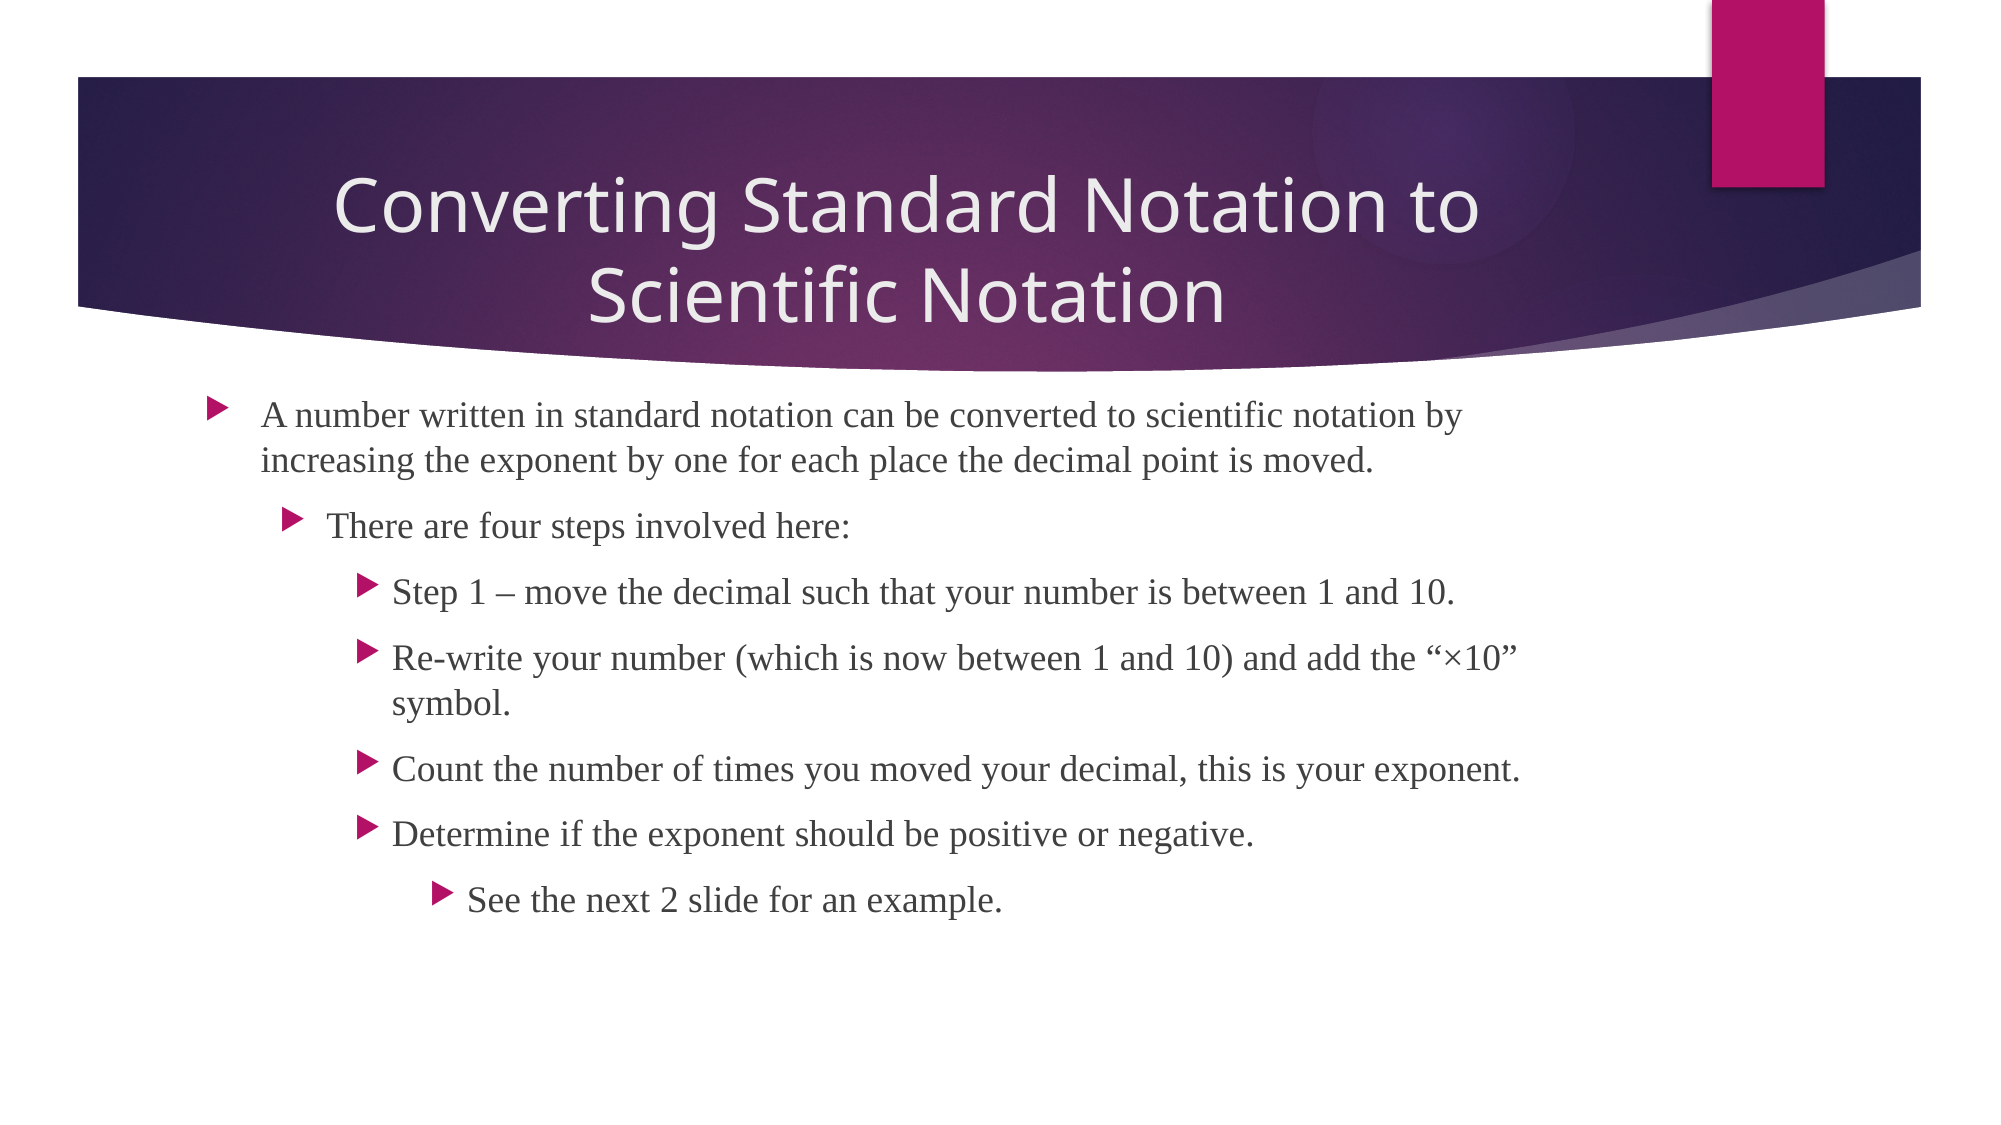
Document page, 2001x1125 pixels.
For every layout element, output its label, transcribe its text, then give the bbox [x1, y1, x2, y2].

title Converting Standard Notation to Scientific Notation [189, 159, 1627, 335]
list A number written in standard notation can be converted to scientific notation by increasing the exponent by one for each place the decimal point is moved. There are four steps involved here: Step 1 – move the decimal such that your number is between 1 and 10. Re-write your number (which is now between 1 and 10) and add the “×10” symbol. Count the number of times you moved your decimal, this is your exponent. Determine if the exponent should be positive or negative. See the next 2 slide for an example. [189, 382, 1638, 988]
